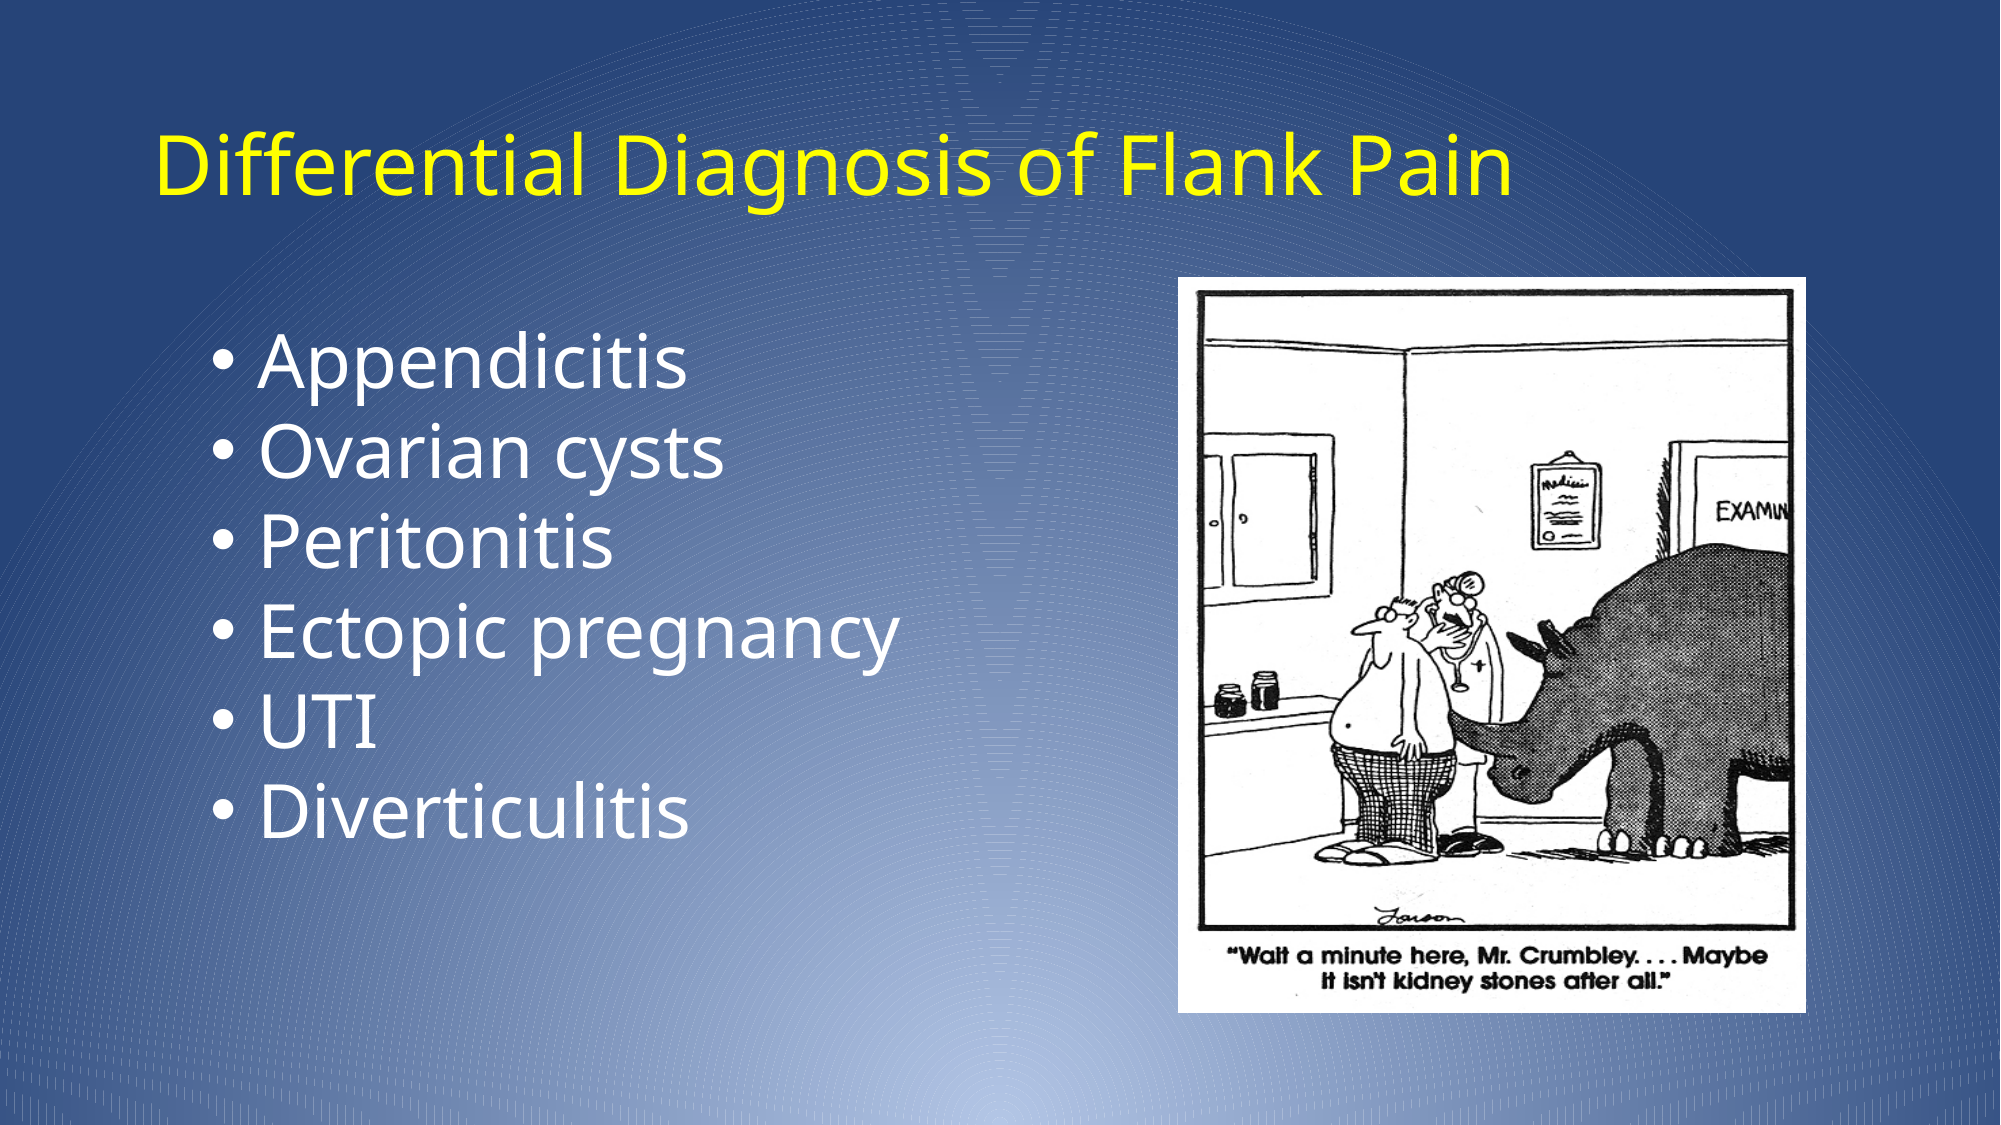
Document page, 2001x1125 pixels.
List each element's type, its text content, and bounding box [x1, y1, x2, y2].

text_box Appendicitis Ovarian cysts Peritonitis Ectopic pregnancy UTI Diverticulitis [195, 306, 1070, 907]
title Differential Diagnosis of Flank Pain [137, 59, 1863, 278]
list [1178, 277, 1813, 1020]
